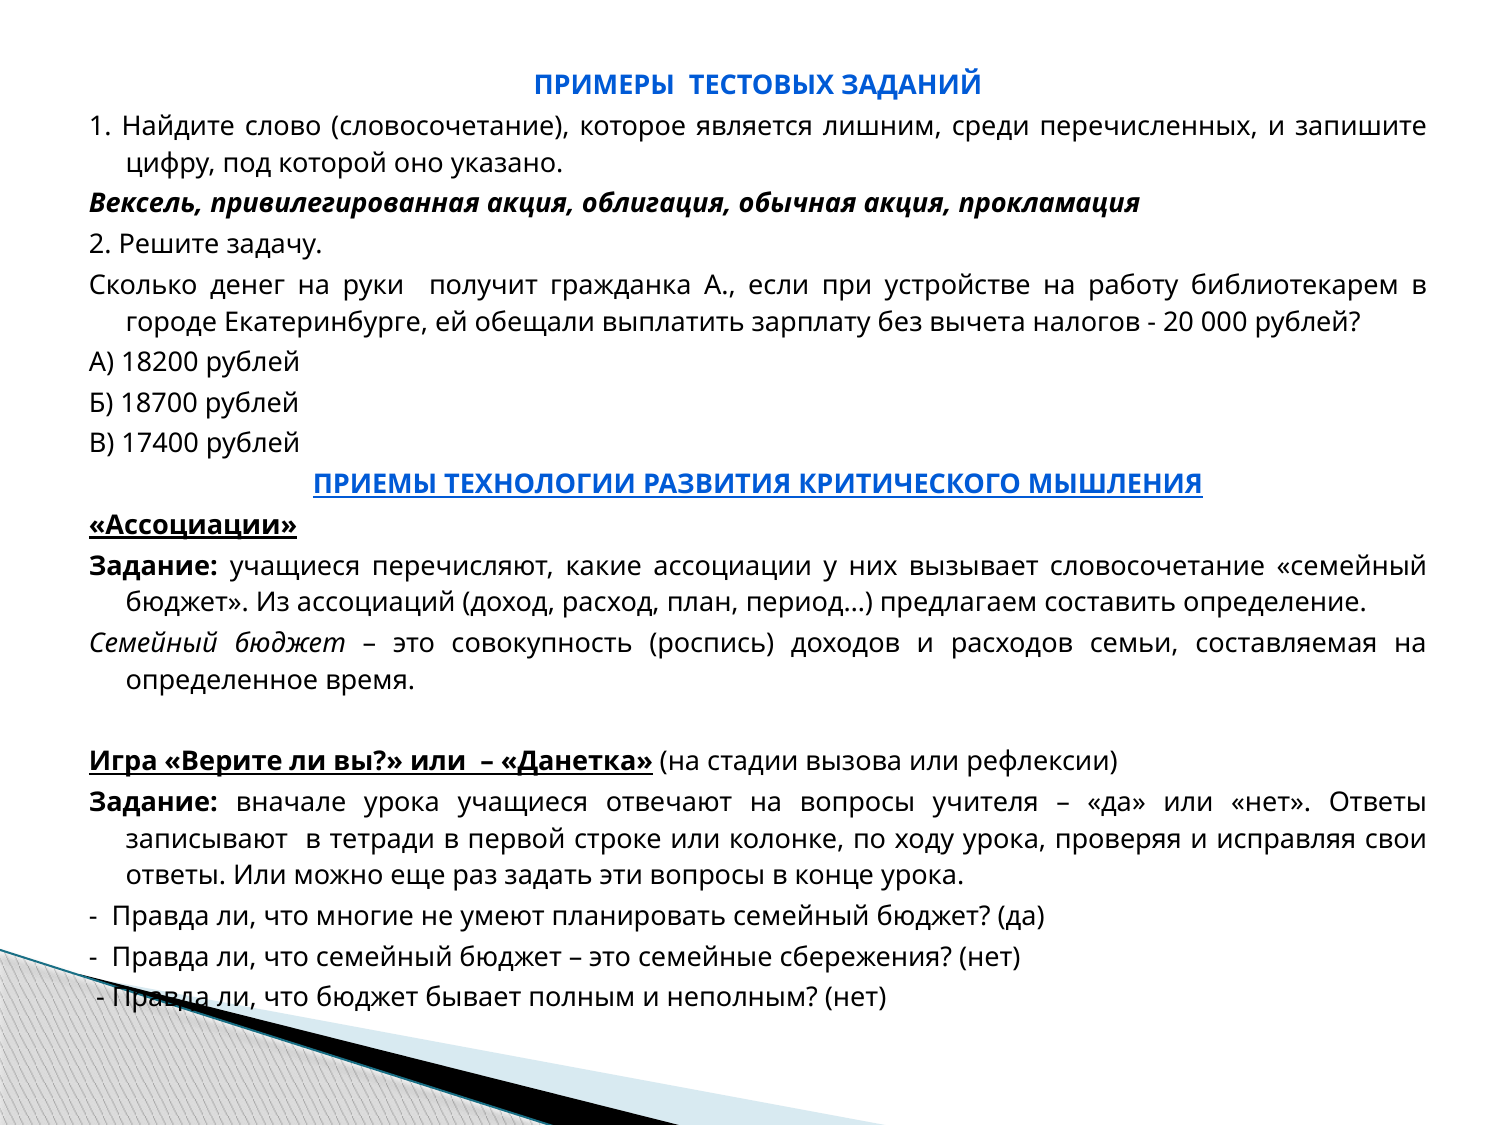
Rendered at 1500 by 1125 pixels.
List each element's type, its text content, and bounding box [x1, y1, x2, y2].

list Примеры тестовых заданий 1. Найдите слово (словосочетание), которое является лишним, среди перечисленных, и запишите цифру, под которой оно указано. Вексель, привилегированная акция, облигация, обычная акция, прокламация 2. Решите задачу. Сколько денег на руки получит гражданка А., если при устройстве на работу библиотекарем в городе Екатеринбурге, ей обещали выплатить зарплату без вычета налогов - 20 000 рублей? А) 18200 рублей Б) 18700 рублей В) 17400 рублей Приемы технологии развития критического мышления «Ассоциации» Задание: учащиеся перечисляют, какие ассоциации у них вызывает словосочетание «семейный бюджет». Из ассоциаций (доход, расход, план, период…) предлагаем составить определение. Семейный бюджет – это совокупность (роспись) доходов и расходов семьи, составляемая на определенное время. Игра «Верите ли вы?» или – «Данетка» (на стадии вызова или рефлексии) Задание: вначале урока учащиеся отвечают на вопросы учителя – «да» или «нет». Ответы записывают в тетради в первой строке или колонке, по ходу урока, проверяя и исправляя свои ответы. Или можно еще раз задать эти вопросы в конце урока. - Правда ли, что многие не умеют планировать семейный бюджет? (да) - Правда ли, что семейный бюджет – это семейные сбережения? (нет) - Правда ли, что бюджет бывает полным и неполным? (нет) [58, 58, 1442, 1079]
